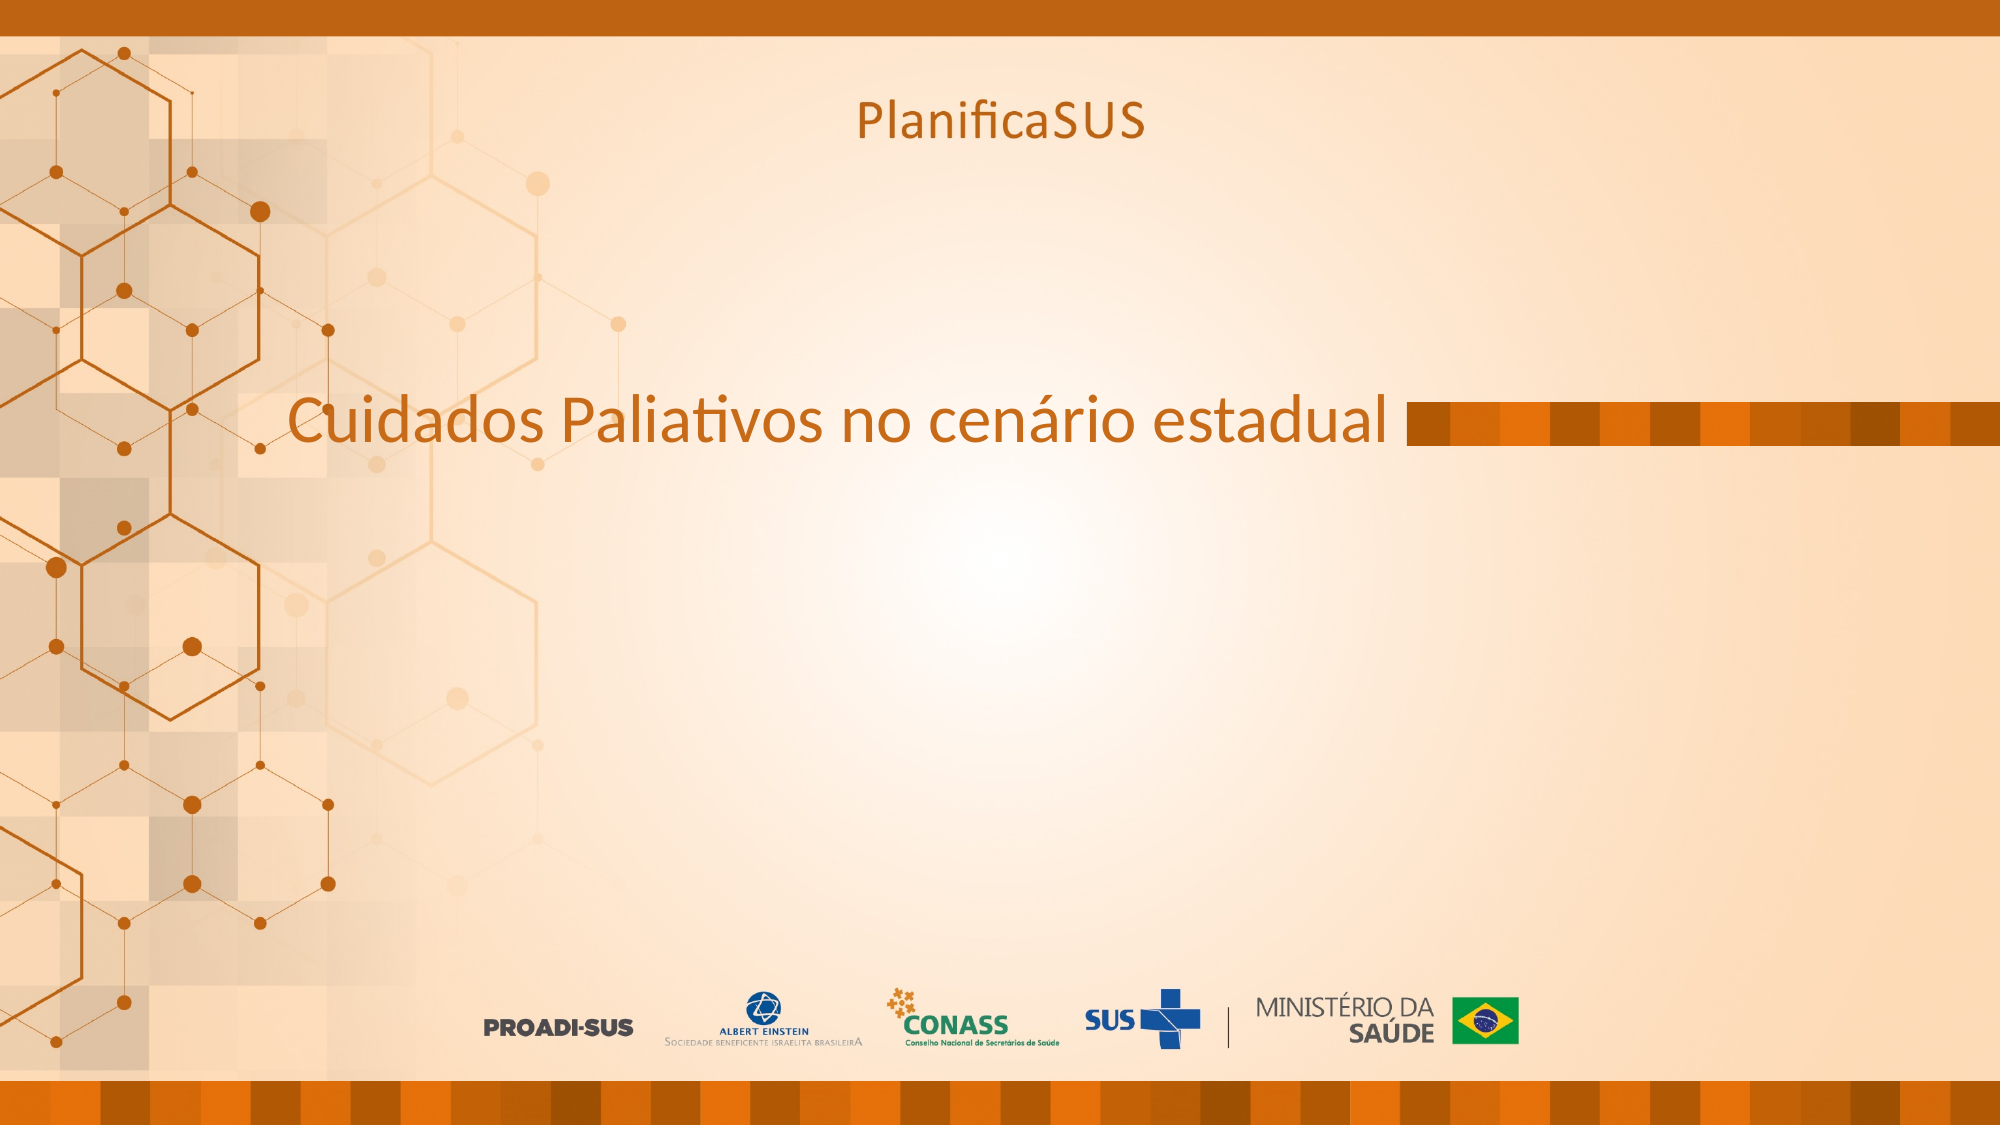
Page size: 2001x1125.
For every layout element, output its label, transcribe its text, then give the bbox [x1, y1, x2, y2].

picture [0, 37, 2000, 1125]
title Cuidados Paliativos no cenário estadual [233, 343, 1406, 498]
